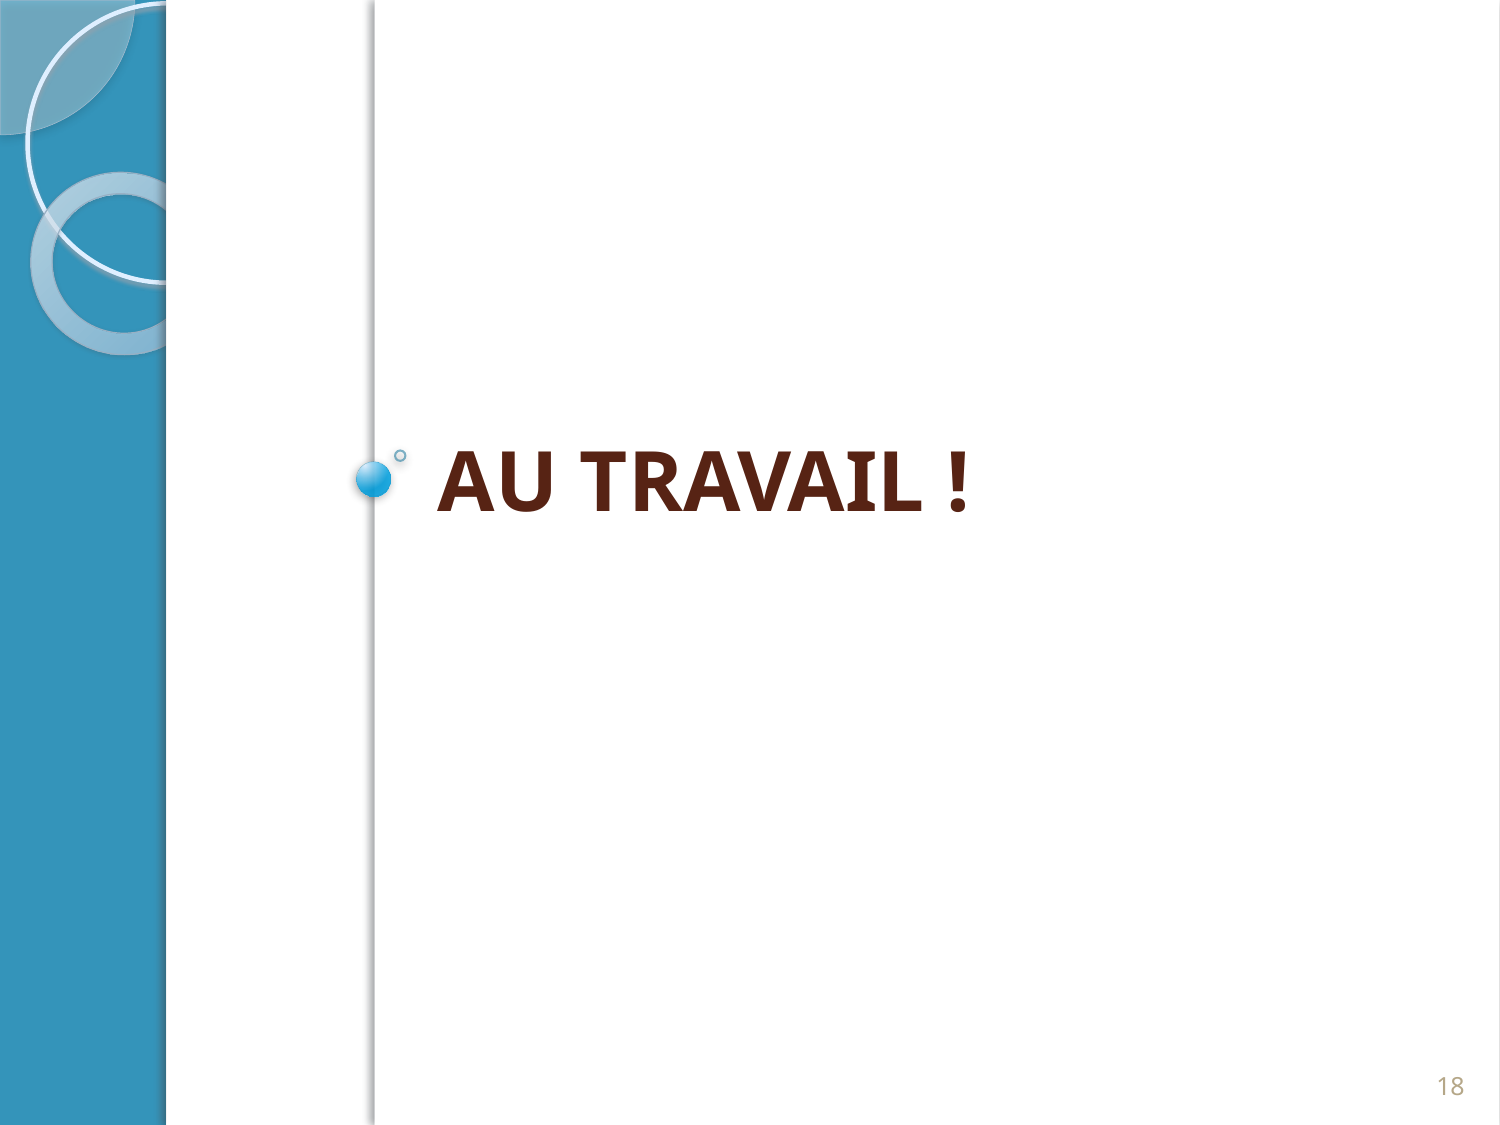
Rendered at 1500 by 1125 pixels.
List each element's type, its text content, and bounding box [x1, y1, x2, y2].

title Au travail ! [422, 426, 1473, 802]
slide_number 18 [1413, 1034, 1488, 1113]
